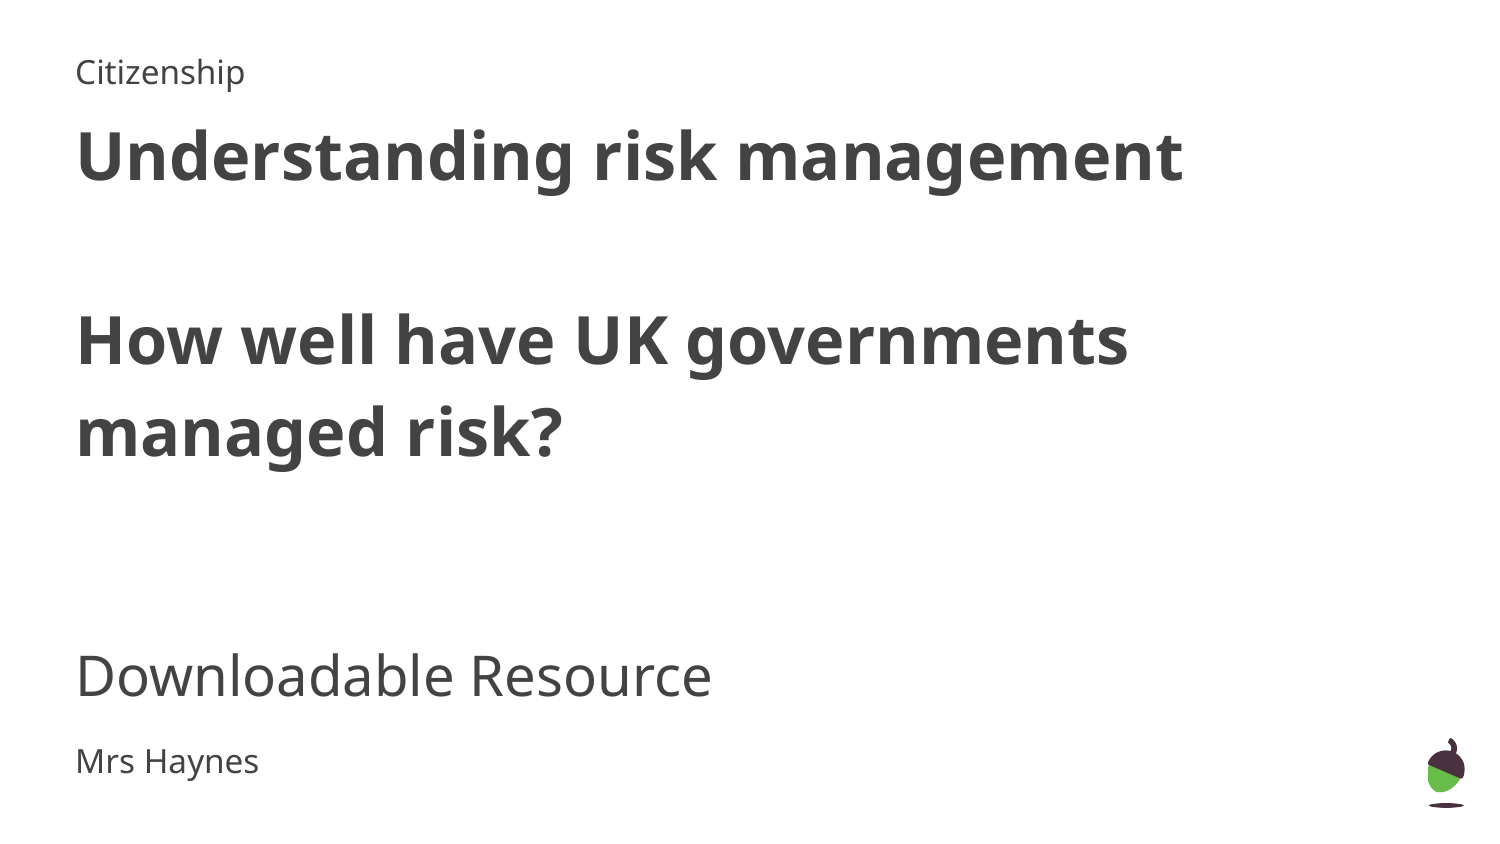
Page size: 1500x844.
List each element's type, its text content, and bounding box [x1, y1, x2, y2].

picture [1427, 738, 1465, 808]
subtitle Downloadable Resource Mrs Haynes [75, 619, 850, 776]
title Understanding risk management How well have UK governments managed risk? [75, 102, 1425, 674]
subtitle Citizenship [75, 39, 1425, 102]
